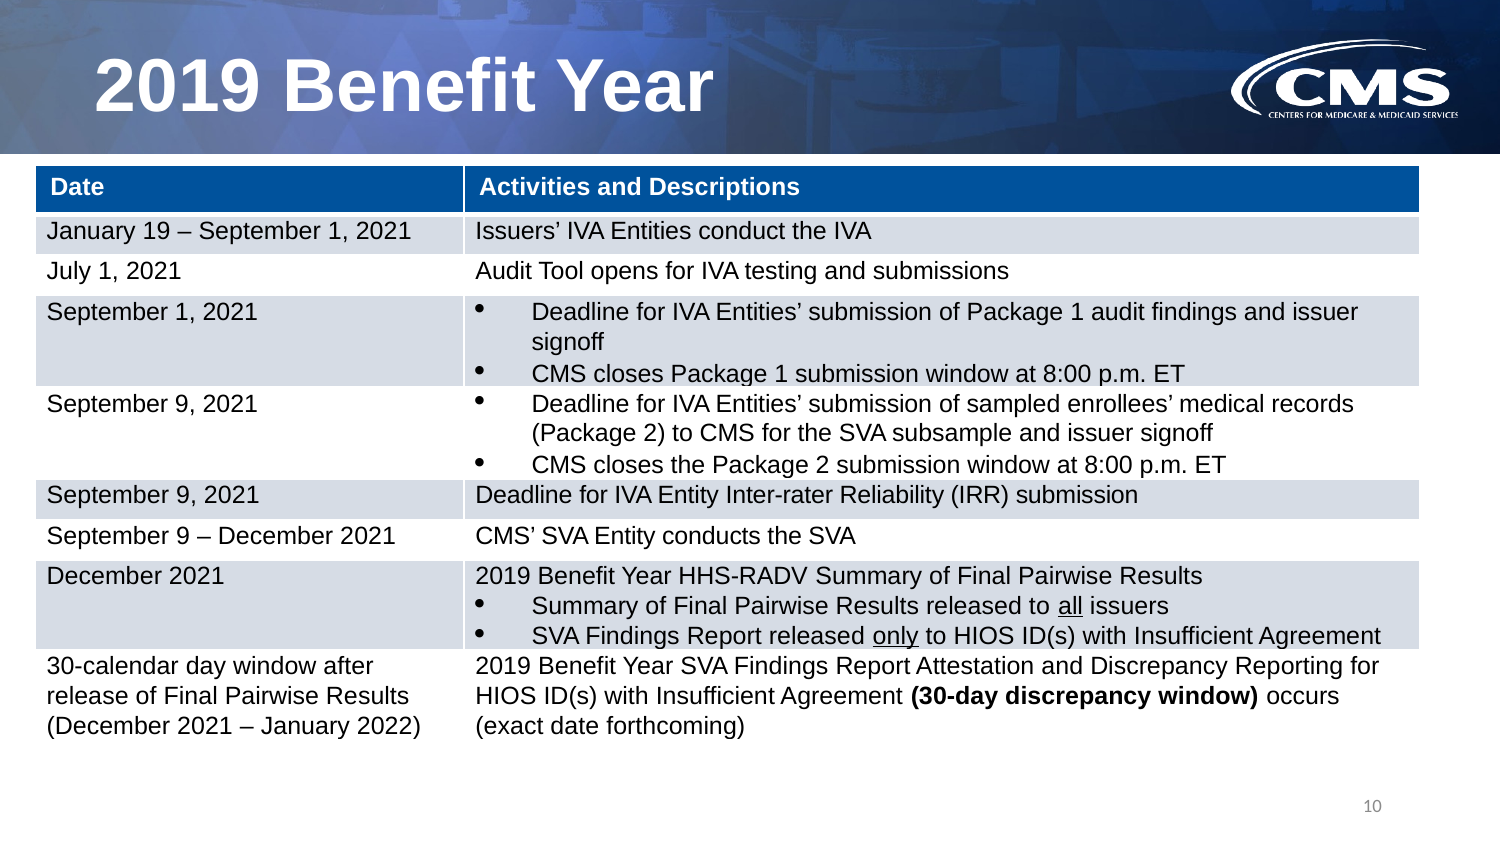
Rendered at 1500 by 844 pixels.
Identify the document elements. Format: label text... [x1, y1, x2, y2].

picture [0, 0, 1500, 154]
table_cell December 2021 [36, 561, 463, 649]
table_cell 2019 Benefit Year SVA Findings Report Attestation and Discrepancy Reporting for HIOS ID(s) with Insufficient Agreement (30-day discrepancy window) occurs (exact date forthcoming) [465, 651, 1419, 739]
table_cell September 1, 2021 [36, 296, 463, 386]
table_cell Deadline for IVA Entity Inter-rater Reliability (IRR) submission [465, 480, 1419, 519]
table_cell September 9, 2021 [36, 388, 463, 478]
table_header Activities and Descriptions [465, 166, 1419, 212]
table_cell Deadline for IVA Entities’ submission of sampled enrollees’ medical records (Package 2) to CMS for the SVA subsample and issuer signoff CMS closes the Package 2 submission window at 8:00 p.m. ET [465, 388, 1419, 478]
table_cell January 19 – September 1, 2021 [36, 217, 463, 254]
table_cell September 9 – December 2021 [36, 521, 463, 559]
table_cell Issuers’ IVA Entities conduct the IVA [465, 217, 1419, 254]
title 2019 Benefit Year [79, 5, 1374, 164]
table_cell Deadline for IVA Entities’ submission of Package 1 audit findings and issuer signoff CMS closes Package 1 submission window at 8:00 p.m. ET [465, 296, 1419, 386]
table_cell CMS’ SVA Entity conducts the SVA [465, 521, 1419, 559]
table_header Date [36, 166, 463, 212]
table_cell 2019 Benefit Year HHS-RADV Summary of Final Pairwise Results Summary of Final Pairwise Results released to all issuers SVA Findings Report released only to HIOS ID(s) with Insufficient Agreement [465, 561, 1419, 649]
table_cell 30-calendar day window after release of Final Pairwise Results (December 2021 – January 2022) [36, 651, 463, 739]
table_cell September 9, 2021 [36, 480, 463, 519]
table_cell July 1, 2021 [36, 256, 463, 295]
table_cell Audit Tool opens for IVA testing and submissions [465, 256, 1419, 295]
slide_number 10 [1059, 782, 1397, 827]
